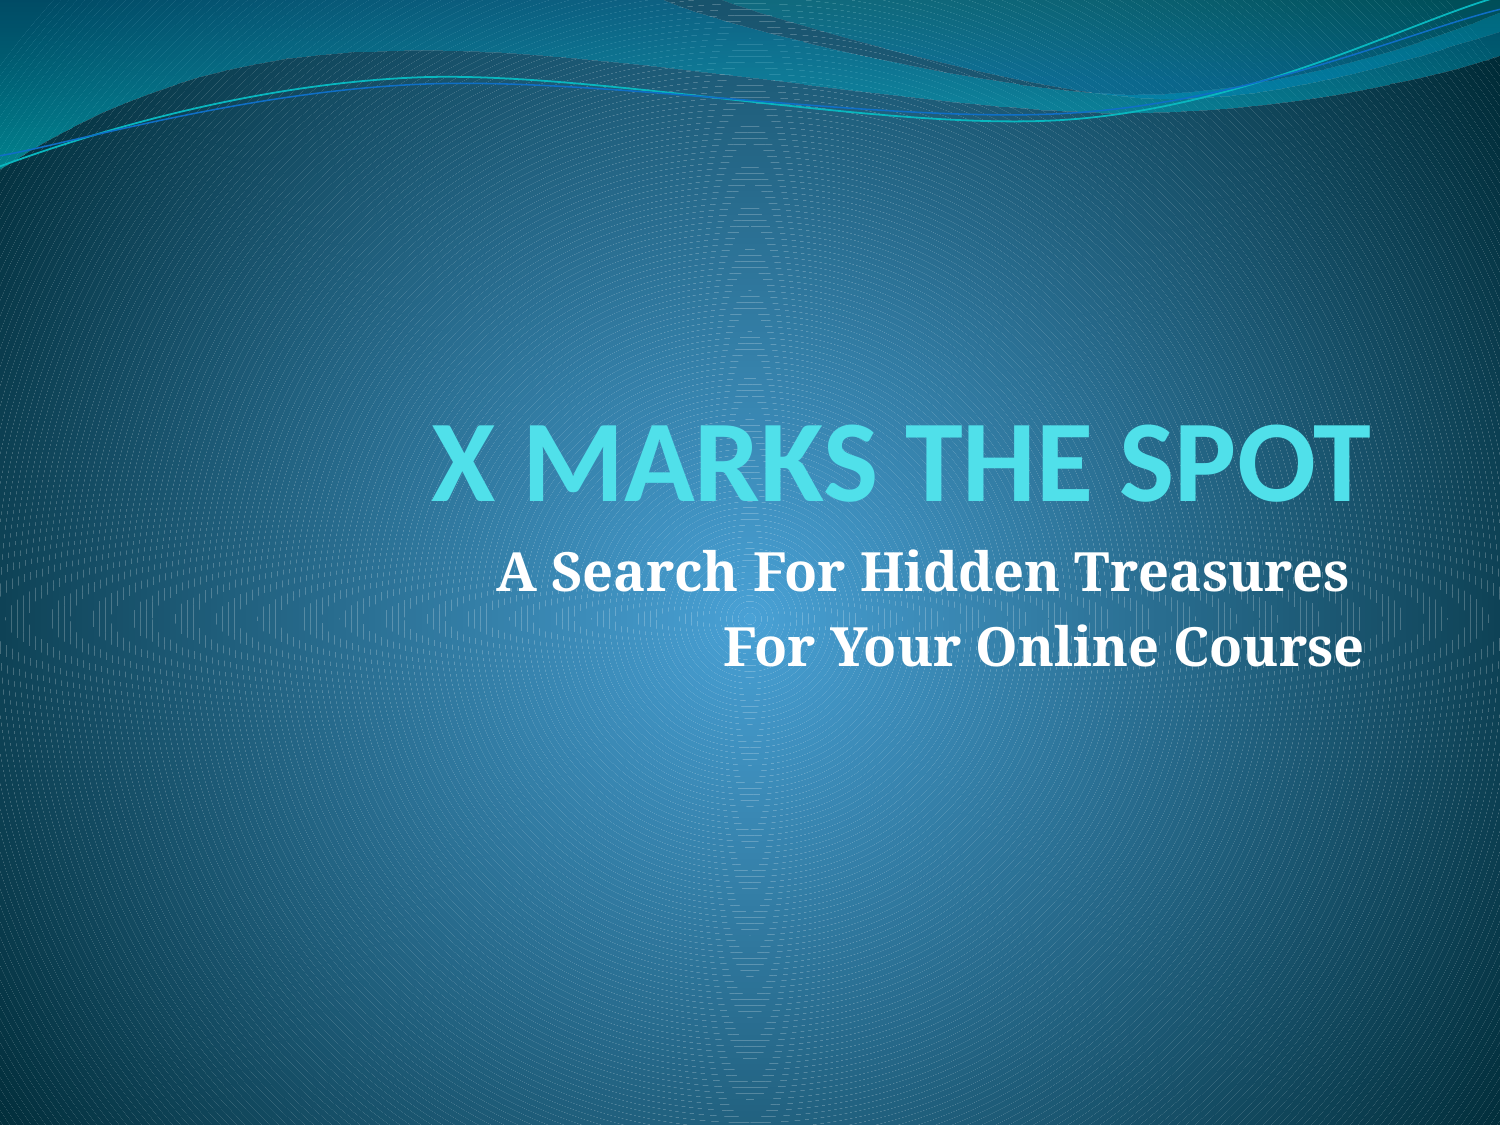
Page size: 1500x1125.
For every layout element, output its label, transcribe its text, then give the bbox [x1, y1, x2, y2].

title X MARKS THE SPOT [87, 224, 1376, 525]
subtitle A Search For Hidden Treasures For Your Online Course [87, 529, 1376, 818]
